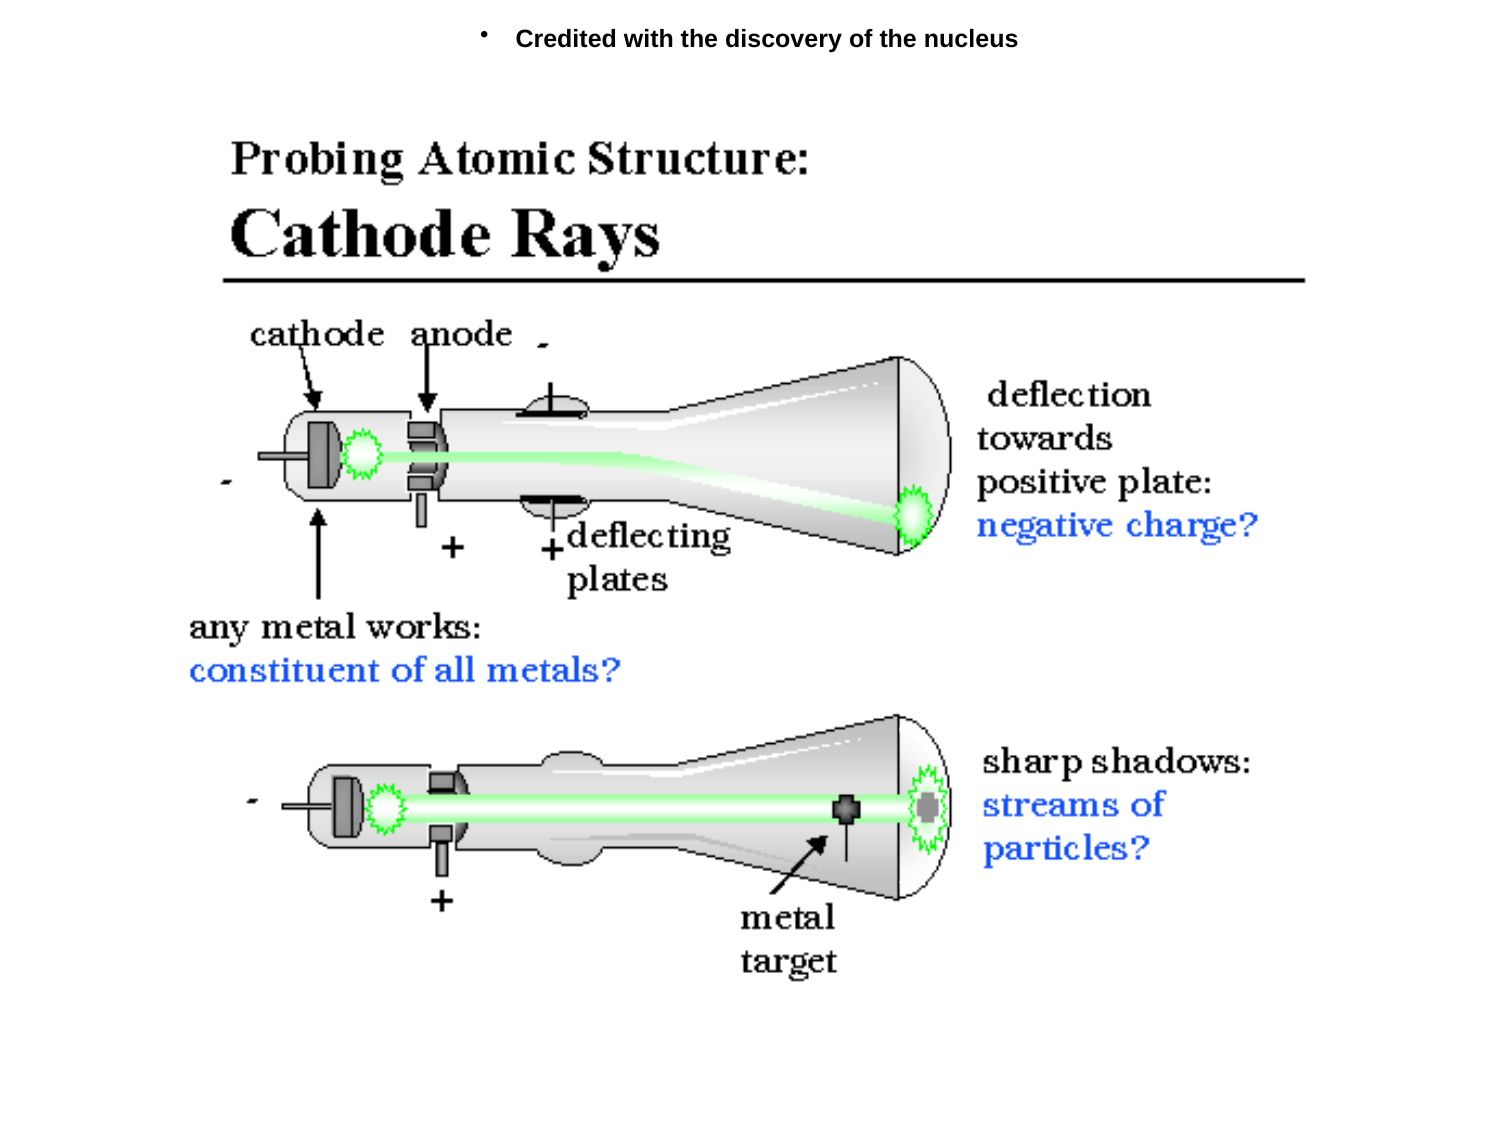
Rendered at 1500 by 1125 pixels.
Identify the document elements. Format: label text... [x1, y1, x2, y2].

text_box Credited with the discovery of the nucleus [465, 15, 1035, 60]
picture [87, 62, 1388, 1038]
